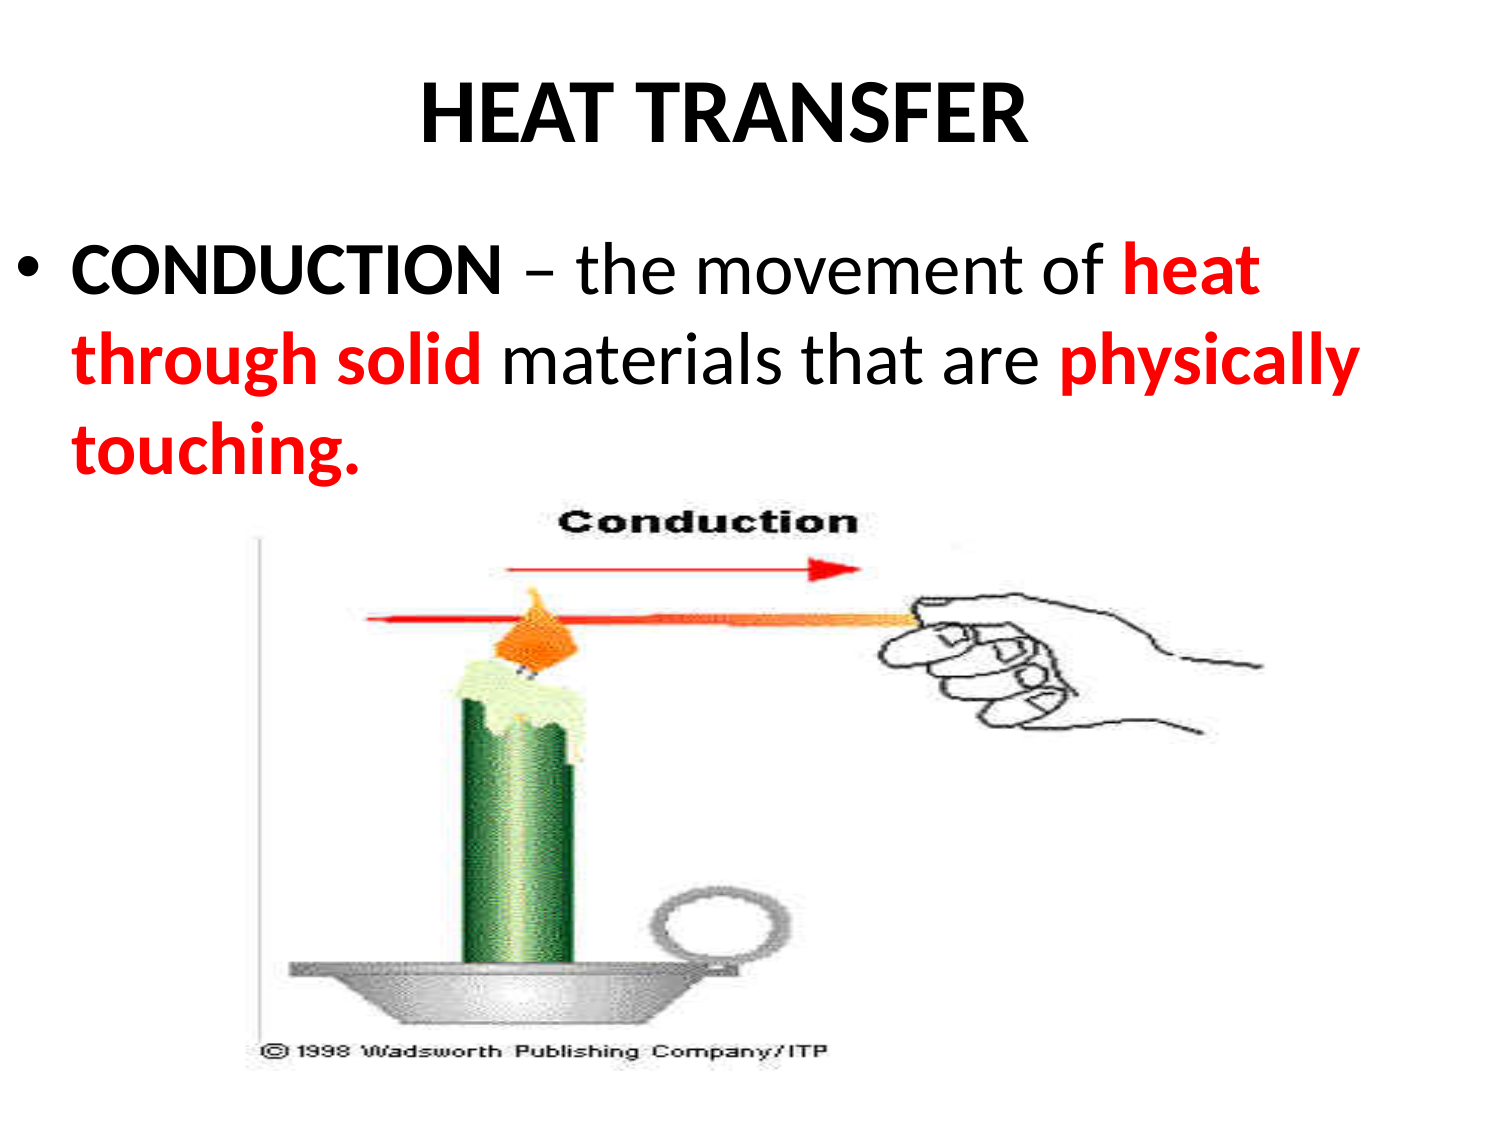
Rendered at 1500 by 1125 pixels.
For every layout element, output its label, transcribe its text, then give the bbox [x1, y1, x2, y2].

title HEAT TRANSFER [49, 12, 1401, 201]
list CONDUCTION – the movement of heat through solid materials that are physically touching. [0, 212, 1500, 1125]
picture [174, 499, 1338, 1101]
